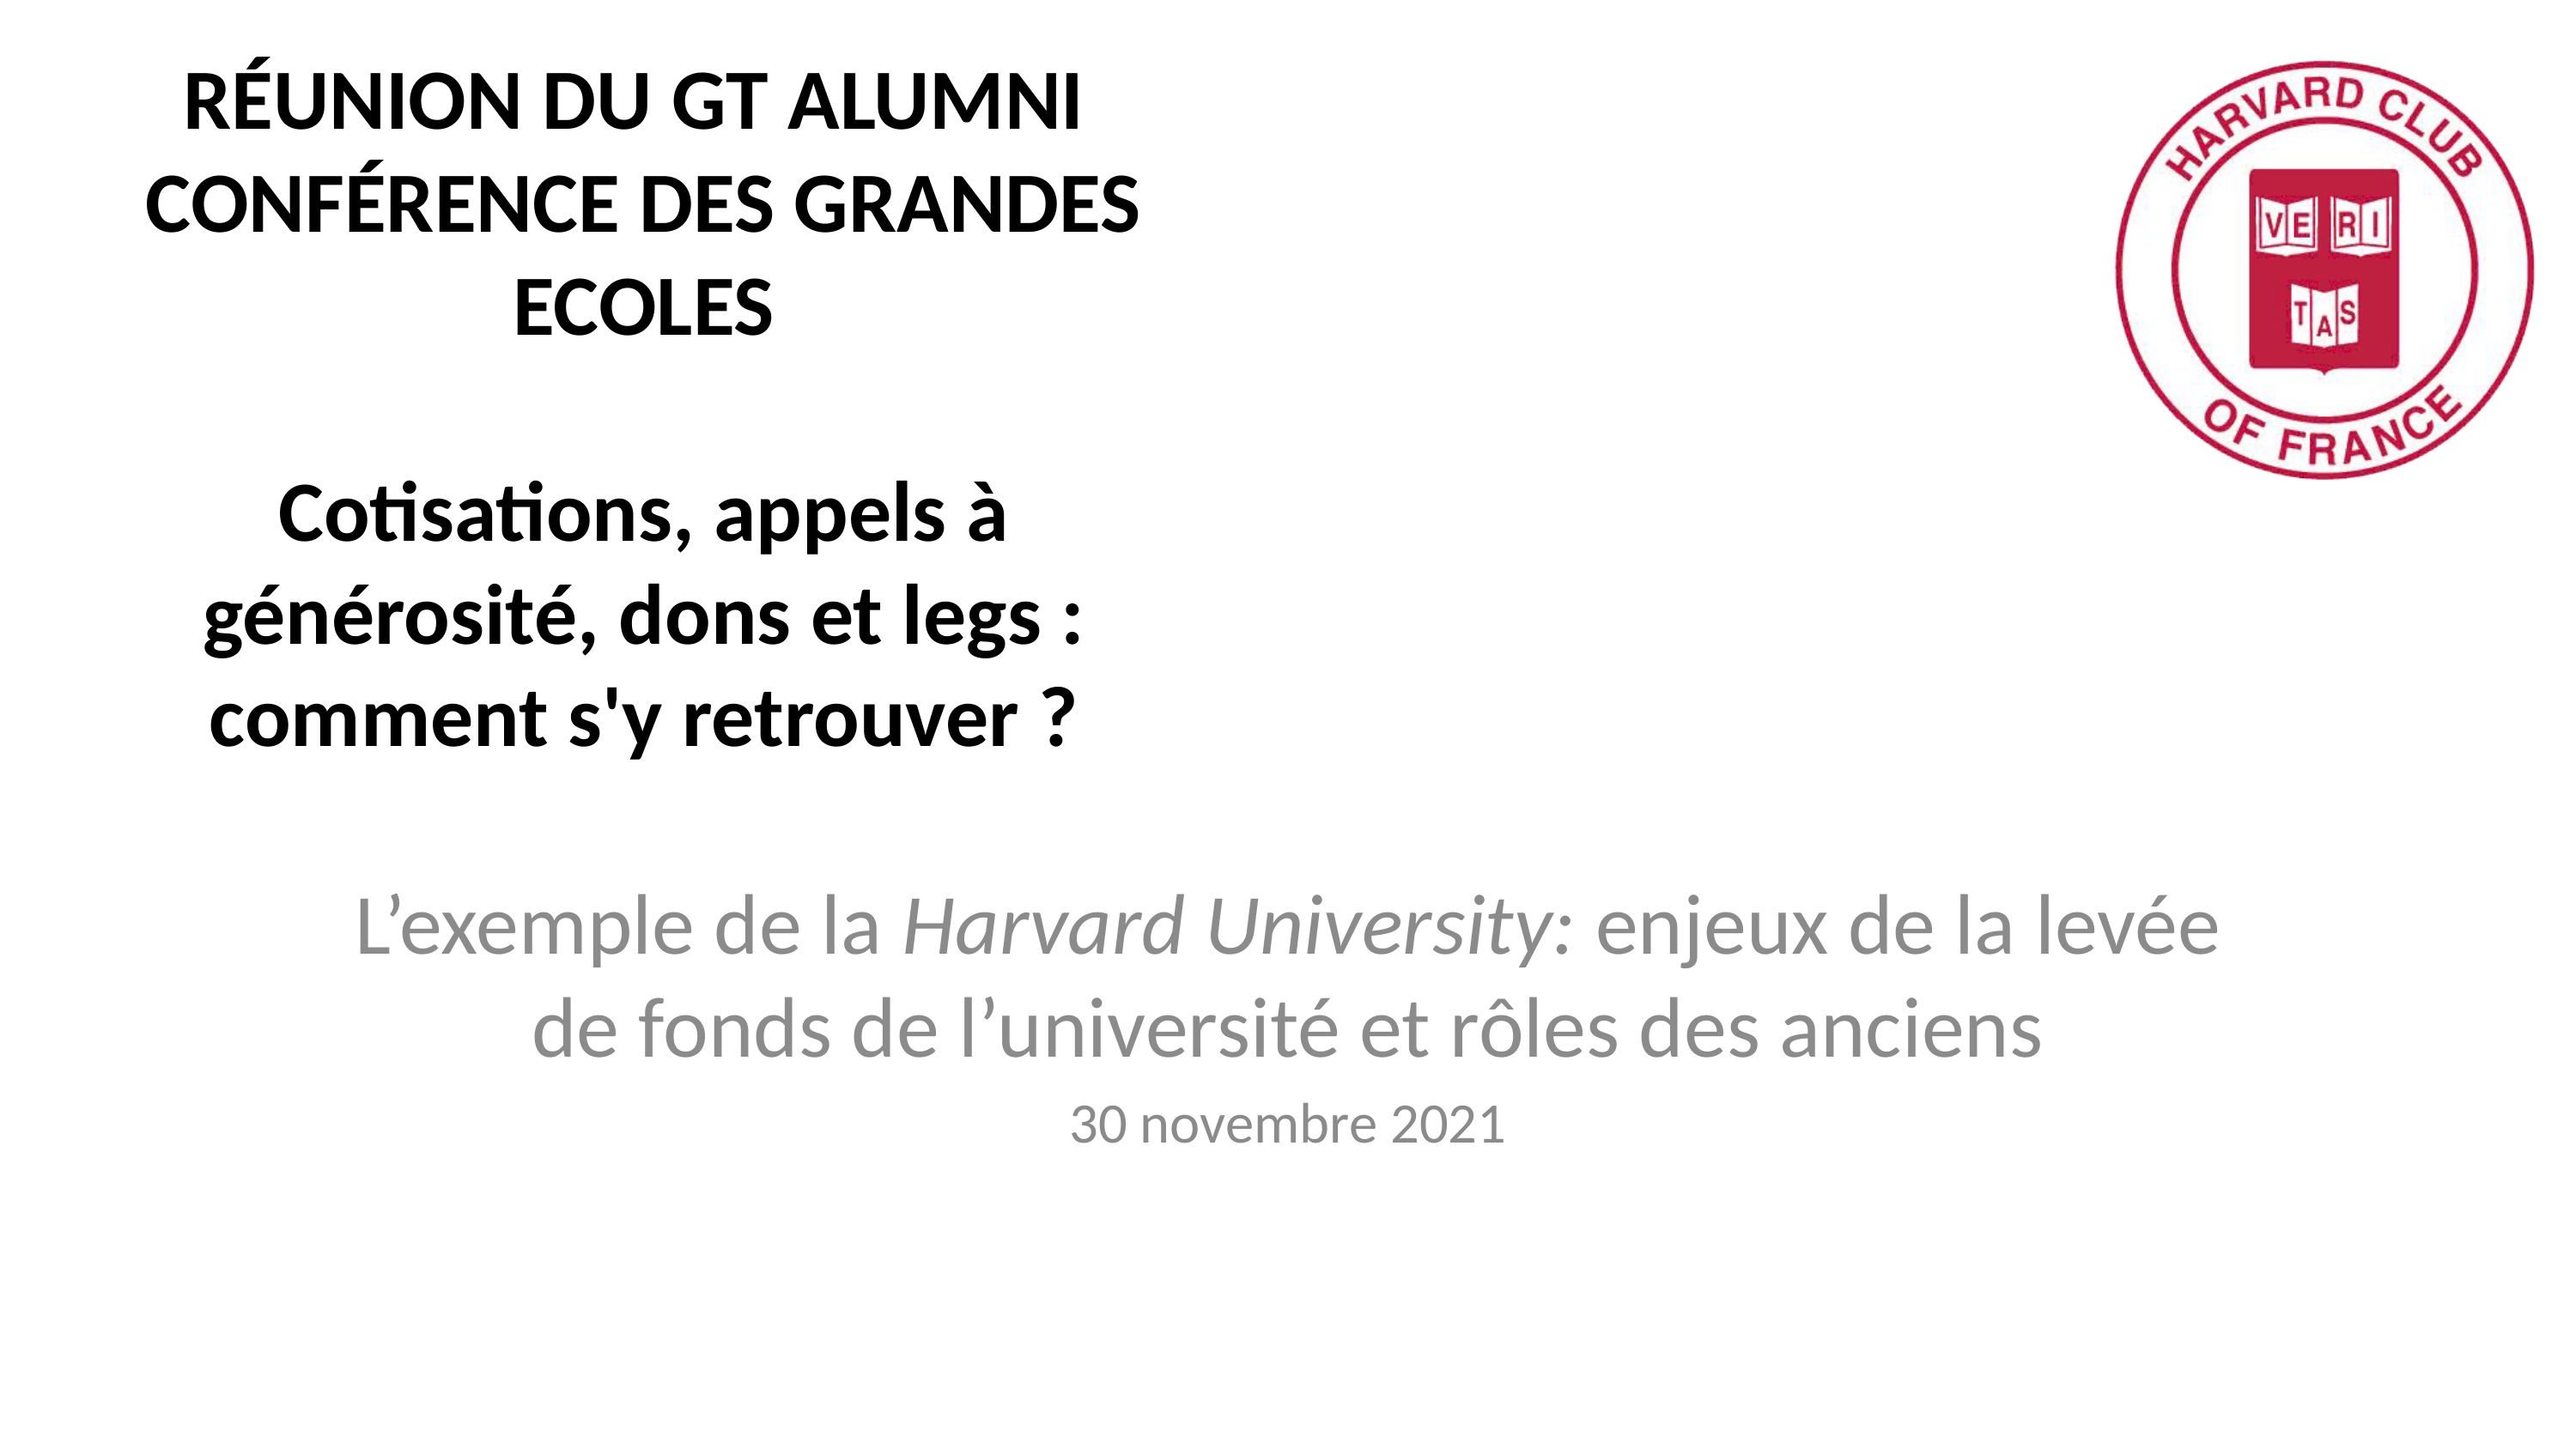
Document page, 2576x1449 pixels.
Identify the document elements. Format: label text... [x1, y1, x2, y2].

subtitle L’exemple de la Harvard University: enjeux de la levée de fonds de l’université et rôles des anciens 30 novembre 2021 [322, 861, 2254, 1212]
title Réunion du GT Alumni Conférence des Grandes Ecoles Cotisations, appels à générosité, dons et legs : comment s'y retrouver ? [96, 300, 1192, 507]
picture [2106, 48, 2543, 490]
